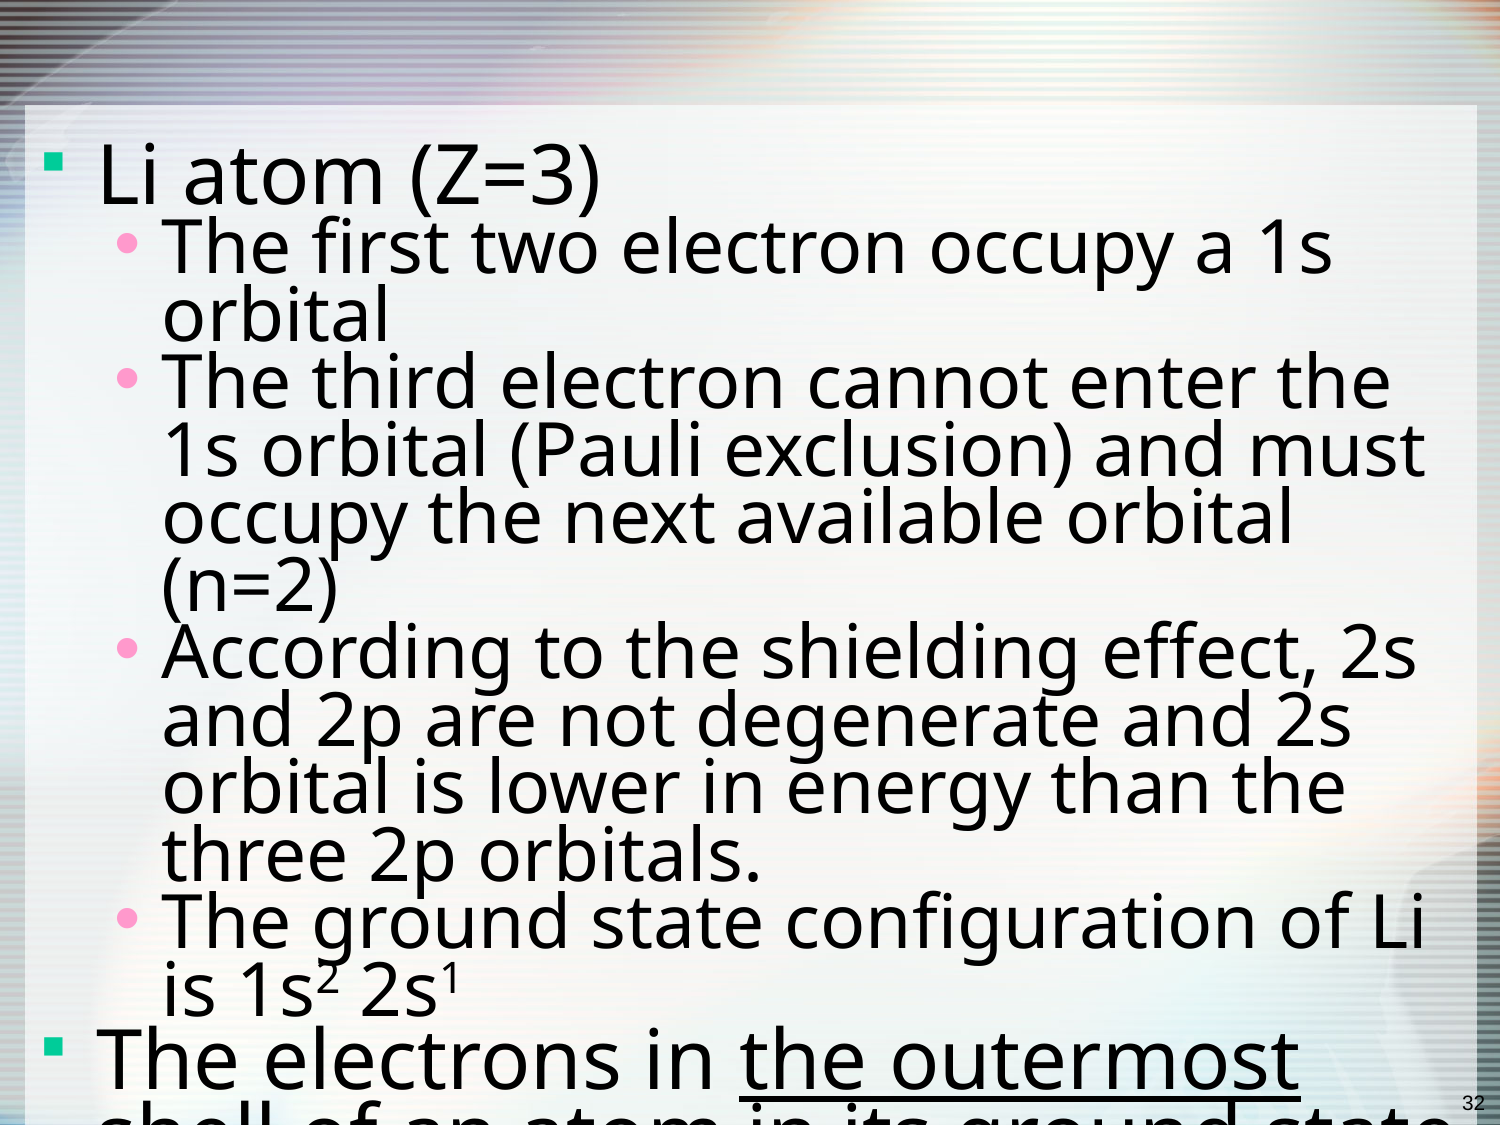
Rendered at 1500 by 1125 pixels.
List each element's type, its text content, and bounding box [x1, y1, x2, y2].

list Li atom (Z=3) The first two electron occupy a 1s orbital The third electron cannot enter the 1s orbital (Pauli exclusion) and must occupy the next available orbital (n=2) According to the shielding effect, 2s and 2p are not degenerate and 2s orbital is lower in energy than the three 2p orbitals. The ground state configuration of Li is 1s2 2s1 The electrons in the outermost shell of an atom in its ground state are called the valence electrons and others are called core electrons. [24, 137, 1476, 1076]
slide_number 32 [1149, 1082, 1500, 1121]
picture [0, 0, 1500, 1125]
